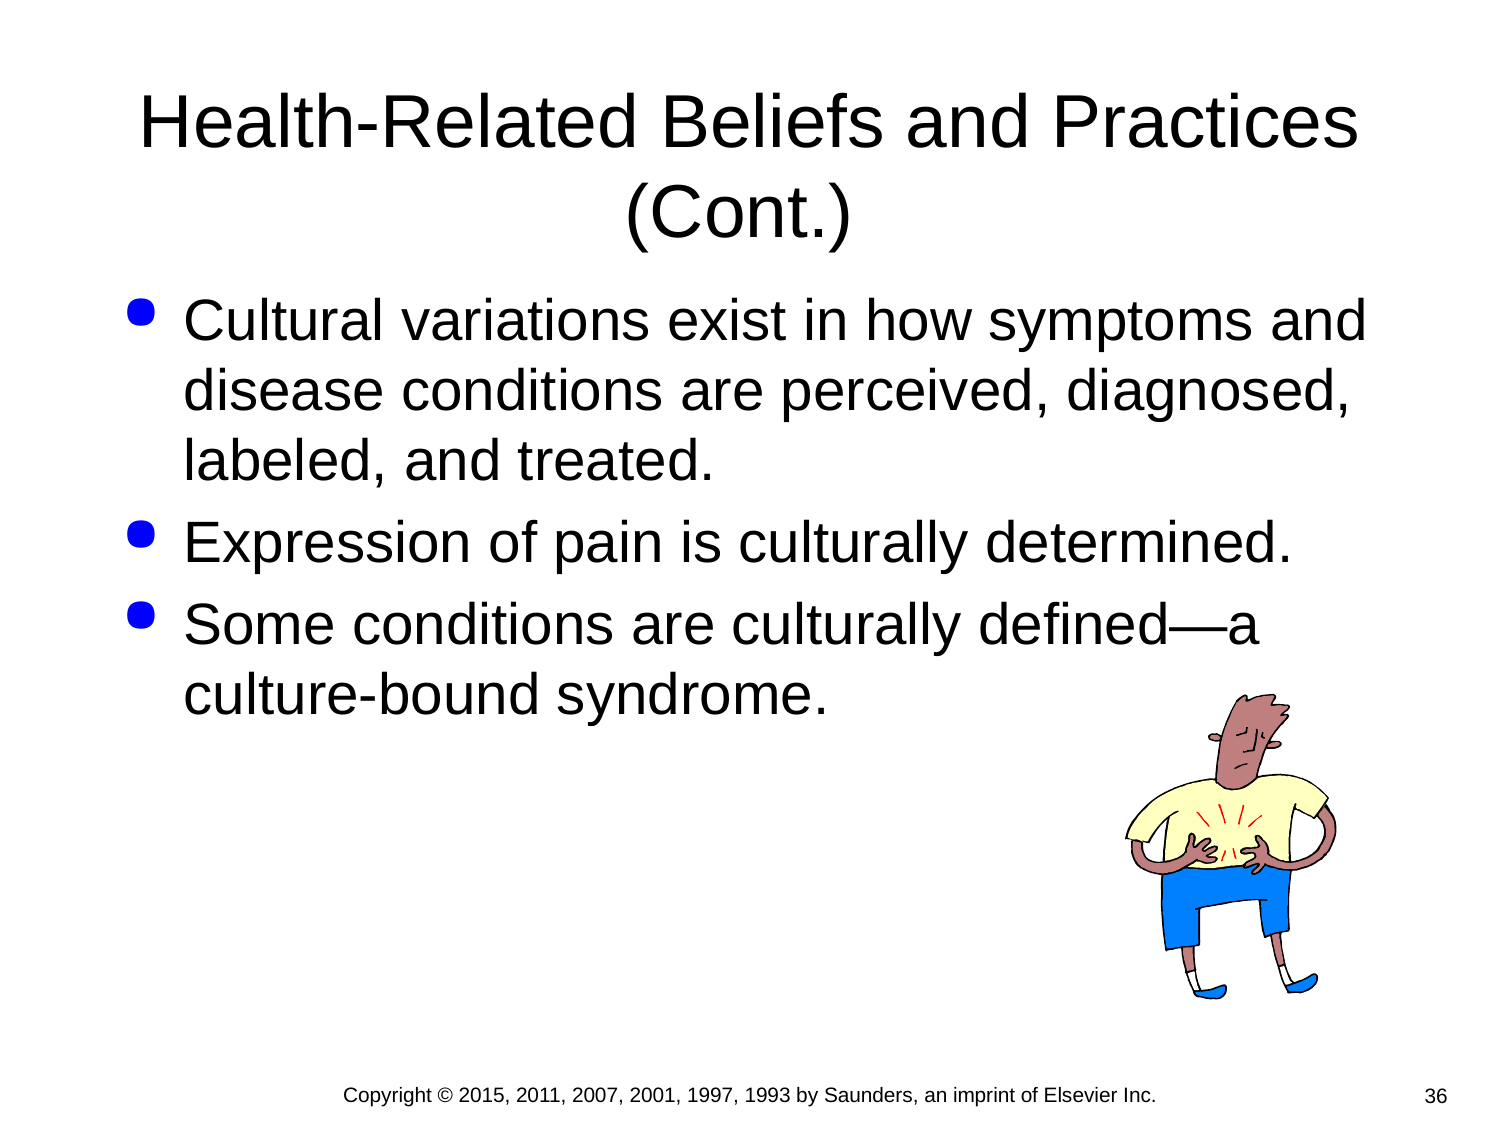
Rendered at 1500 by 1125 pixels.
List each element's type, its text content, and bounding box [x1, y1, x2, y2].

footer Copyright © 2015, 2011, 2007, 2001, 1997, 1993 by Saunders, an imprint of Elsevier Inc. [187, 1062, 1313, 1125]
list Cultural variations exist in how symptoms and disease conditions are perceived, diagnosed, labeled, and treated. Expression of pain is culturally determined. Some conditions are culturally defined—a culture-bound syndrome. [112, 275, 1388, 1050]
title Health-Related Beliefs and Practices (Cont.) [112, 75, 1388, 250]
slide_number 36 [1362, 1065, 1463, 1125]
picture [1124, 693, 1338, 1001]
